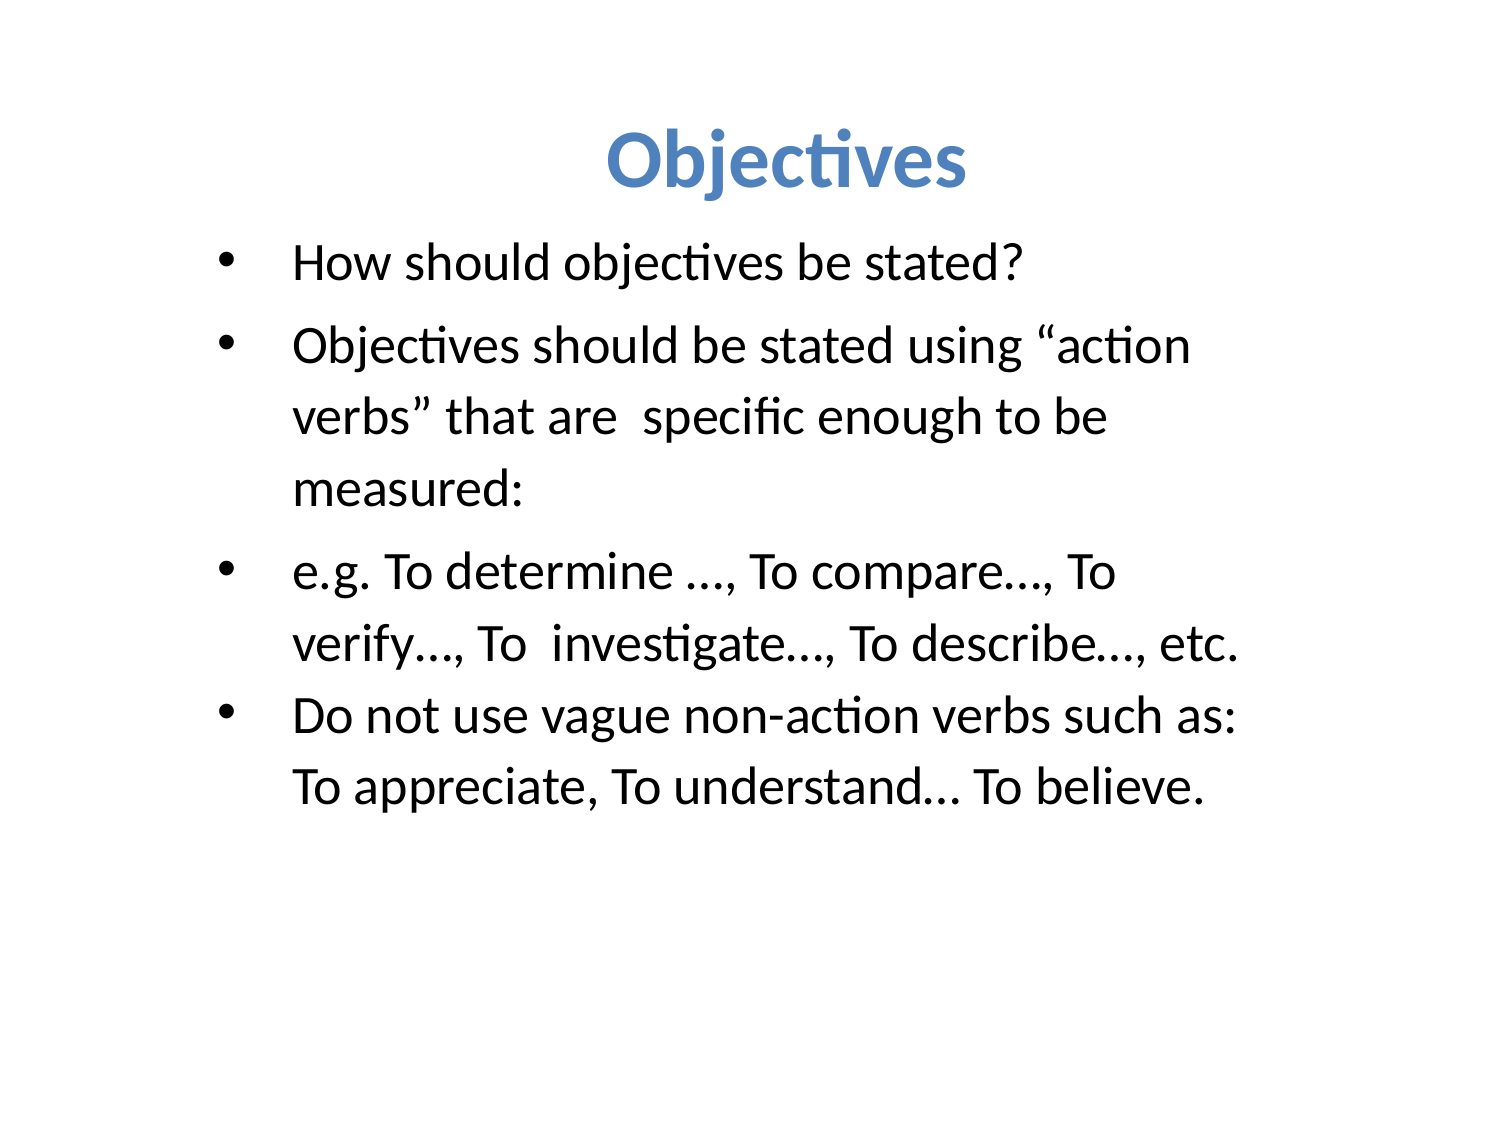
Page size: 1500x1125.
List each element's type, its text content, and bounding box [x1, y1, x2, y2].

list How should objectives be stated? Objectives should be stated using “action verbs” that are specific enough to be measured: e.g. To determine …, To compare…, To verify…, To investigate…, To describe…, etc. Do not use vague non-action verbs such as: To appreciate, To understand… To believe. [125, 212, 1386, 950]
title Objectives [275, 62, 1300, 247]
